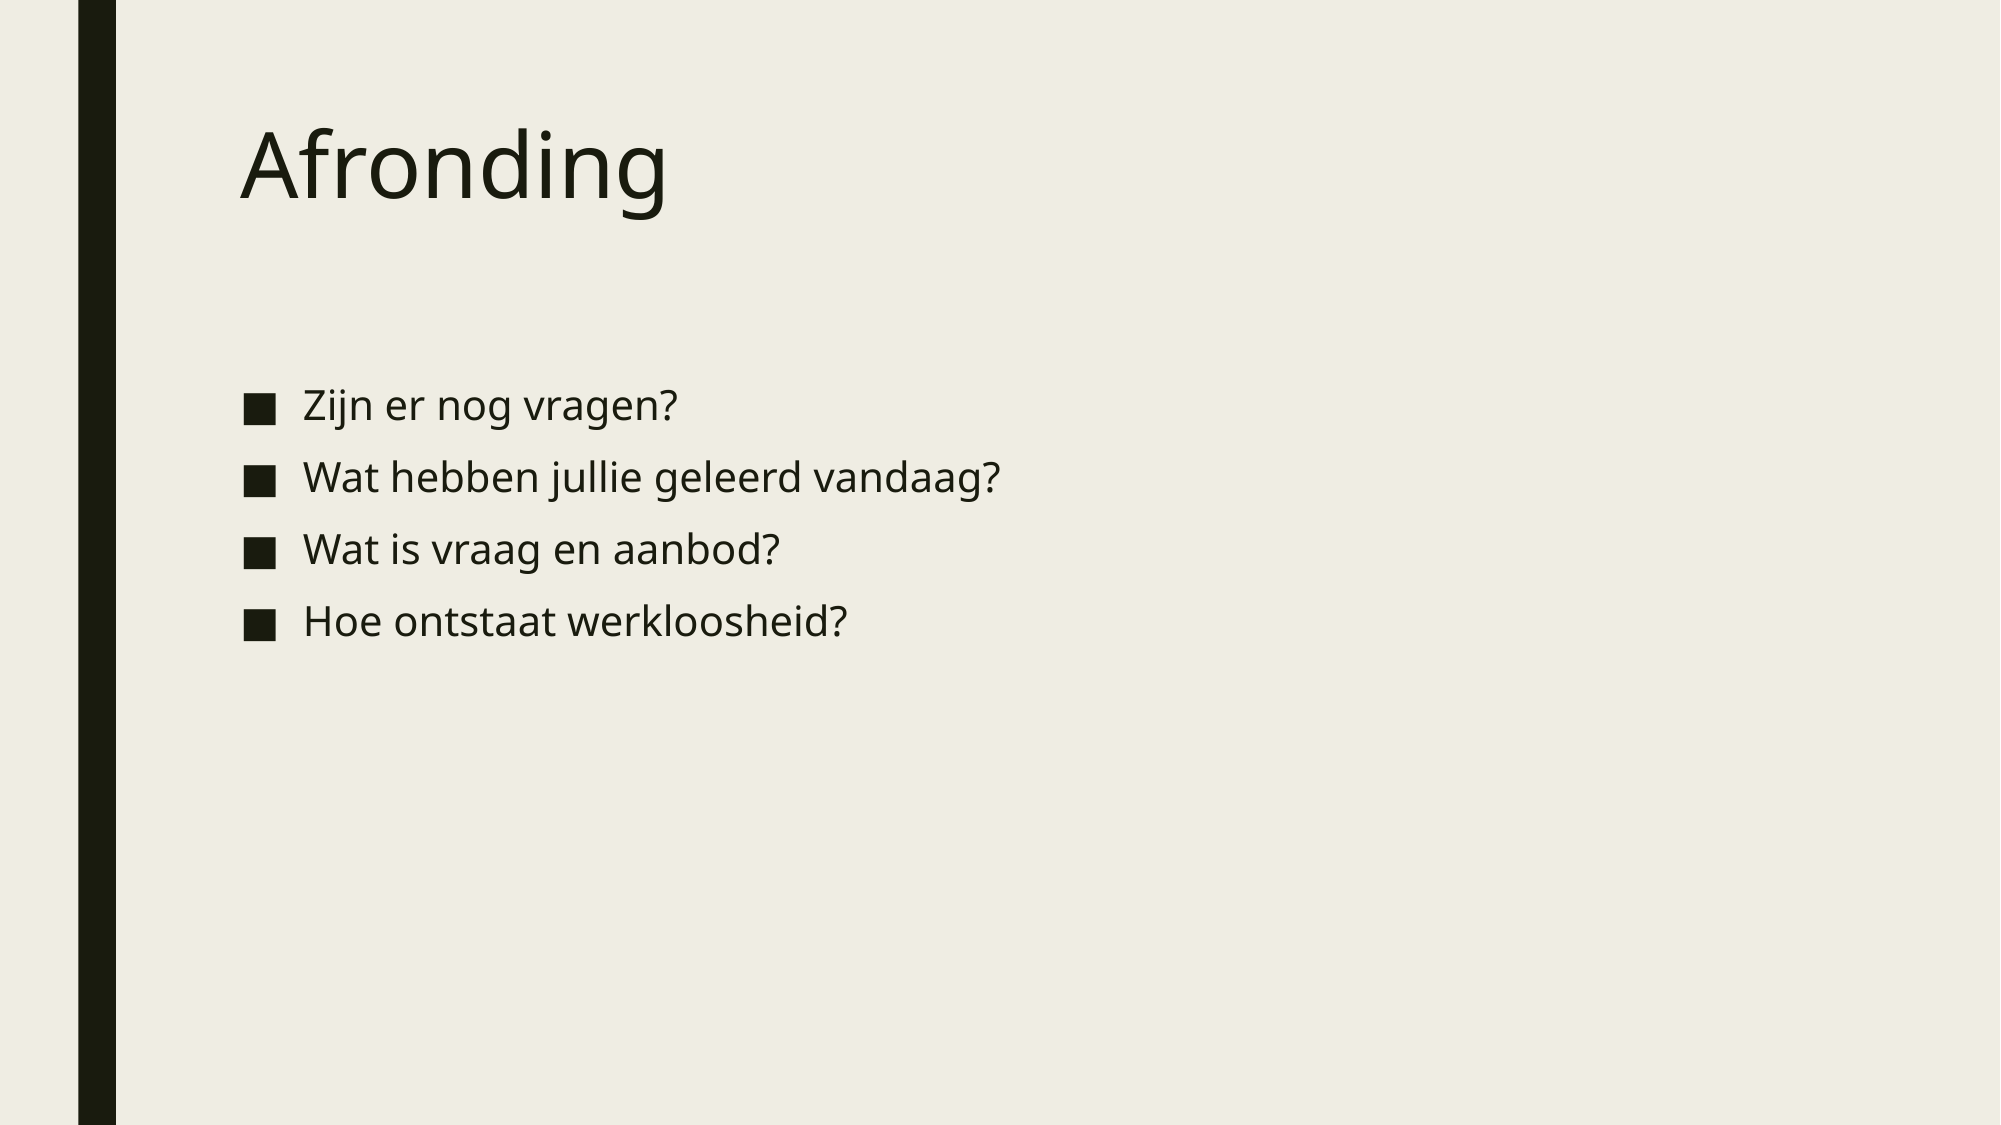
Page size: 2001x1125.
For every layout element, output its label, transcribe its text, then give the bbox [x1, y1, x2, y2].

list Zijn er nog vragen? Wat hebben jullie geleerd vandaag? Wat is vraag en aanbod? Hoe ontstaat werkloosheid? [225, 375, 1800, 963]
title Afronding [225, 112, 1800, 357]
